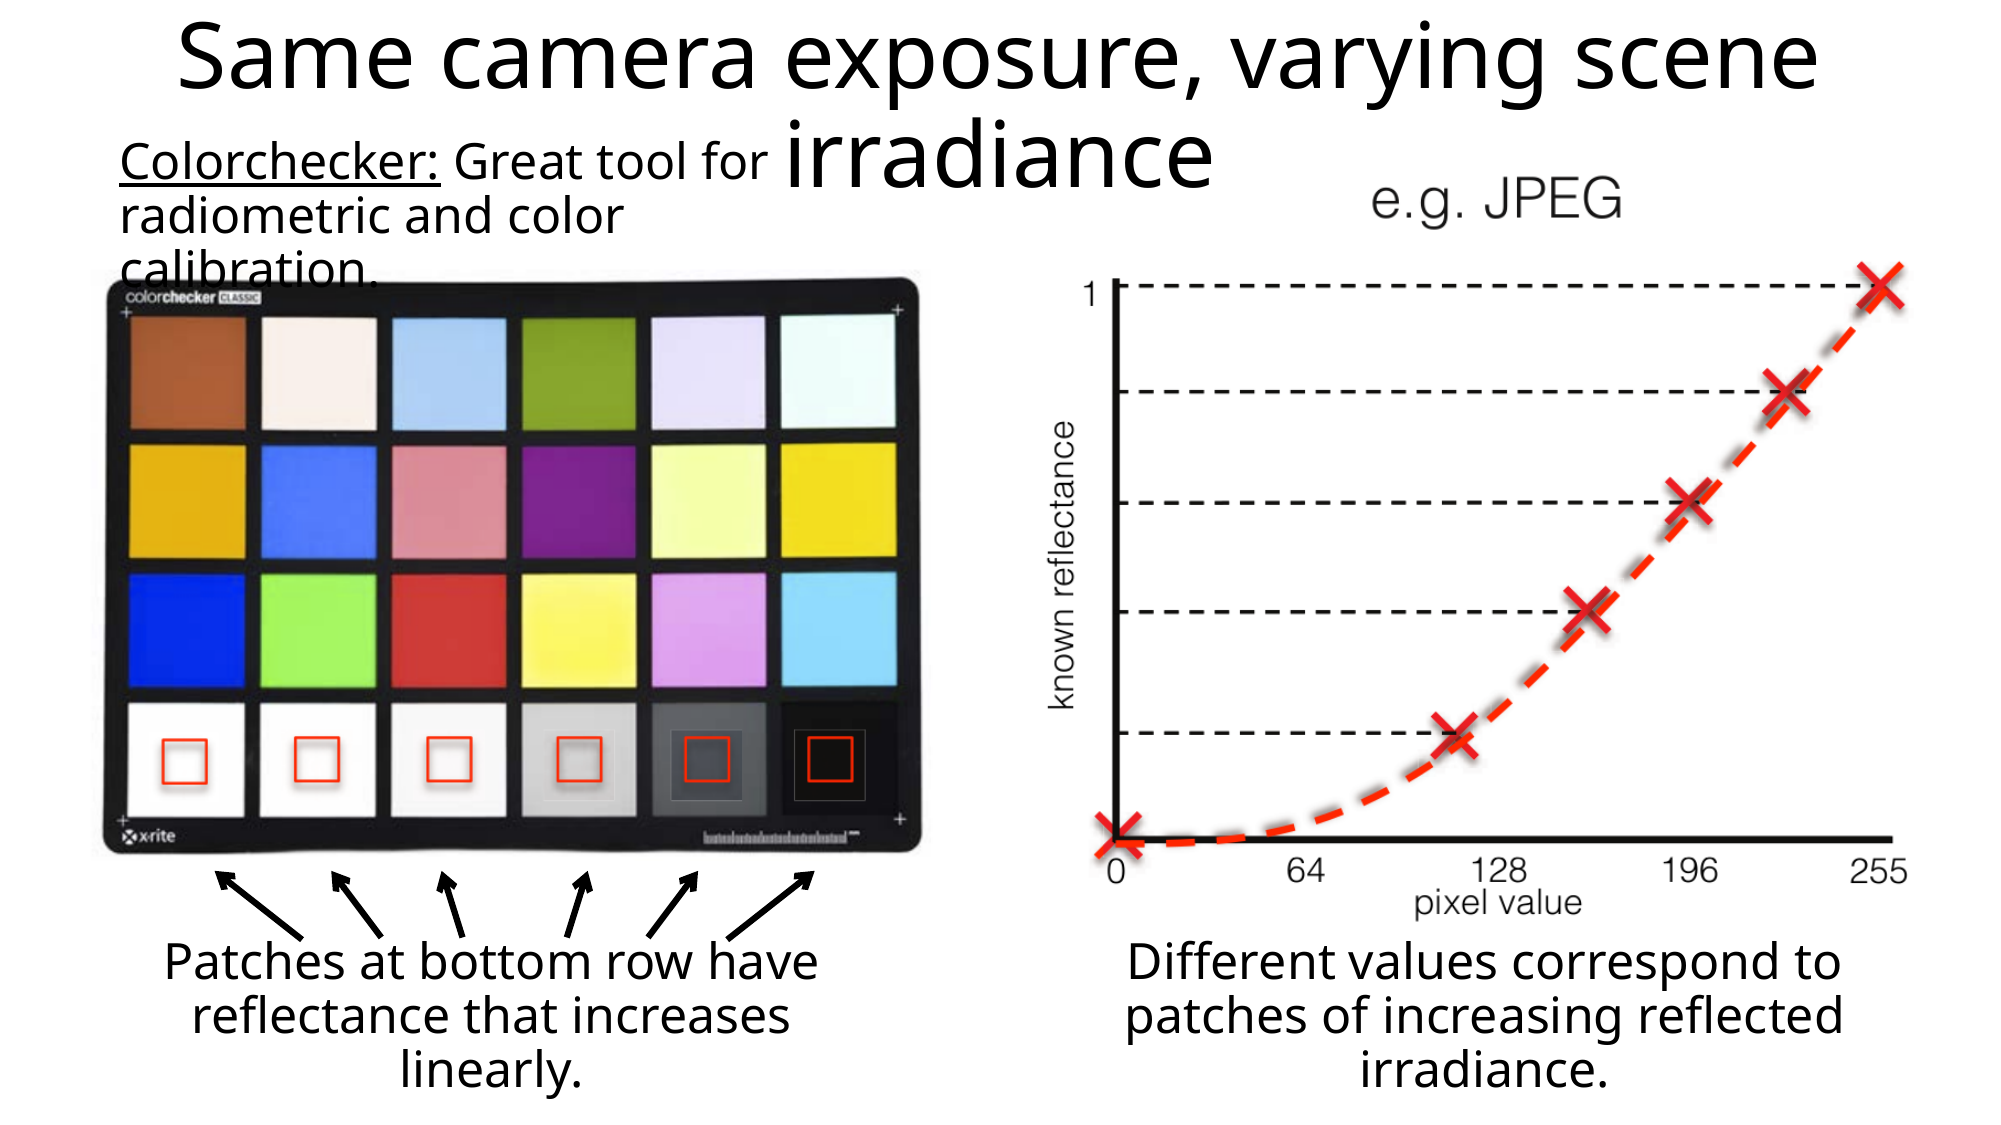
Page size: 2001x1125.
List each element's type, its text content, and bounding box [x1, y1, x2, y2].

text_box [566, 870, 815, 940]
title Same camera exposure, varying scene irradiance [0, 0, 2000, 218]
picture [86, 159, 1914, 924]
text_box Patches at bottom row have reflectance that increases linearly. [128, 984, 855, 1050]
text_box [214, 870, 463, 940]
text_box Different values correspond to patches of increasing reflected irradiance. [1056, 984, 1914, 1050]
